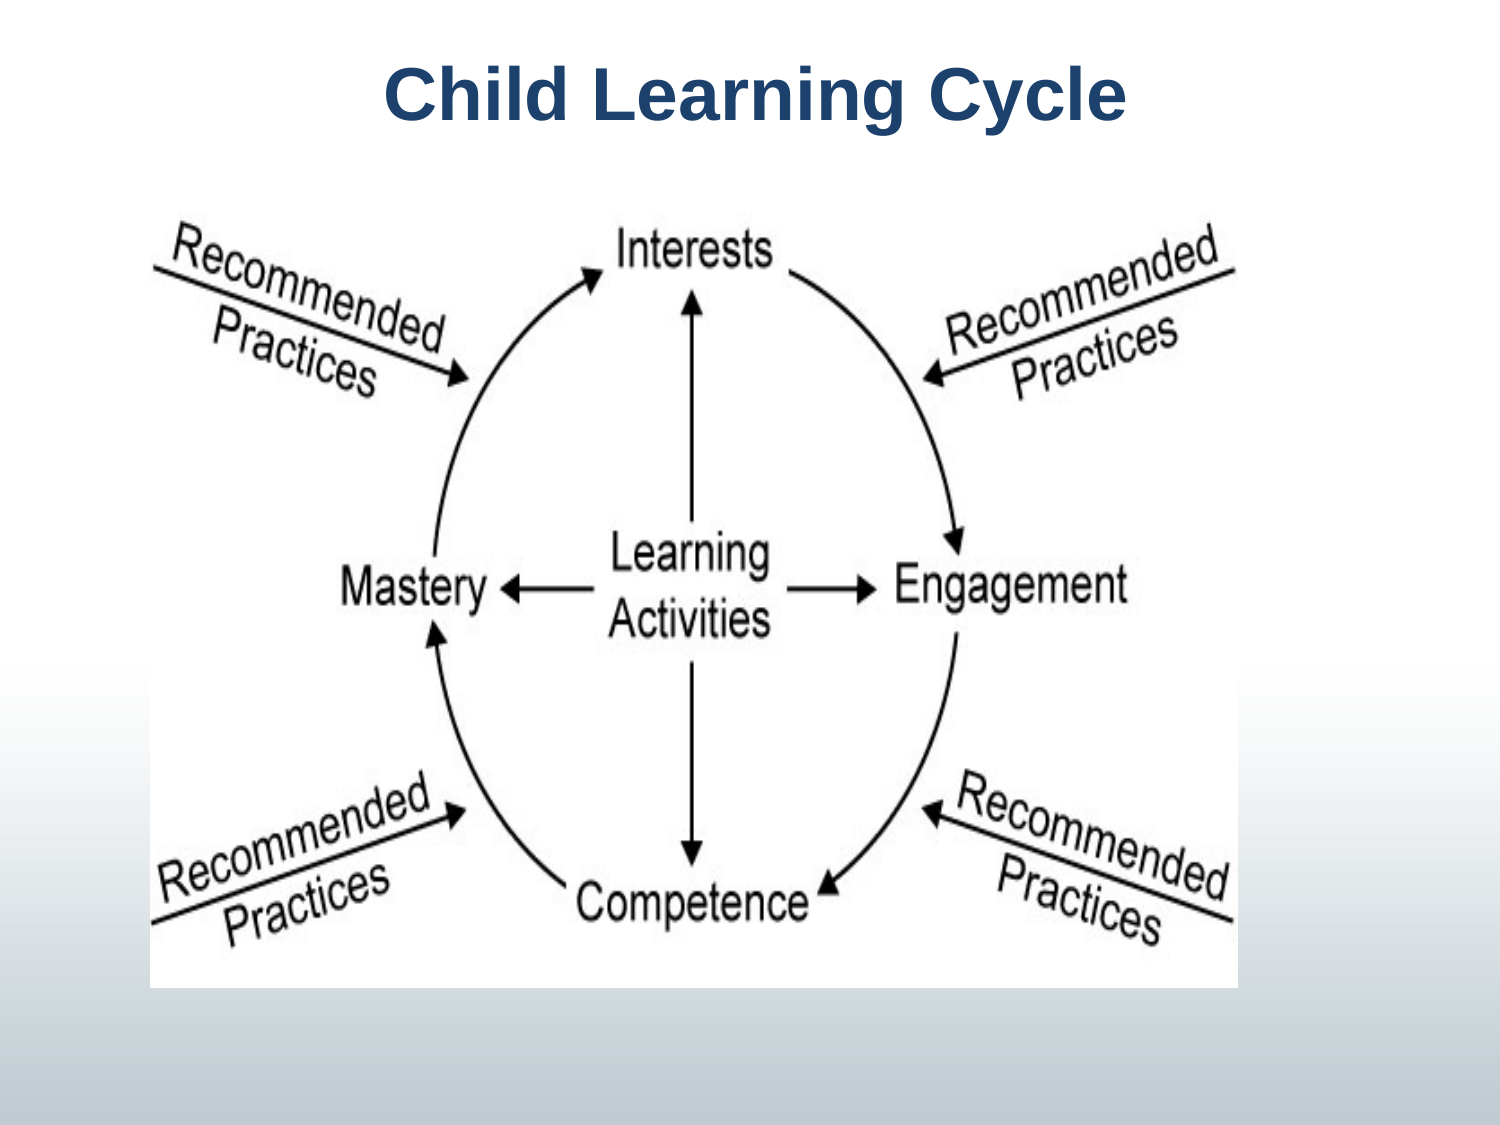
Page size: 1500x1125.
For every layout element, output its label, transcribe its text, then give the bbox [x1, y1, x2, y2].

picture [0, 0, 1500, 1125]
title Child Learning Cycle [37, 37, 1475, 163]
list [149, 212, 1238, 988]
